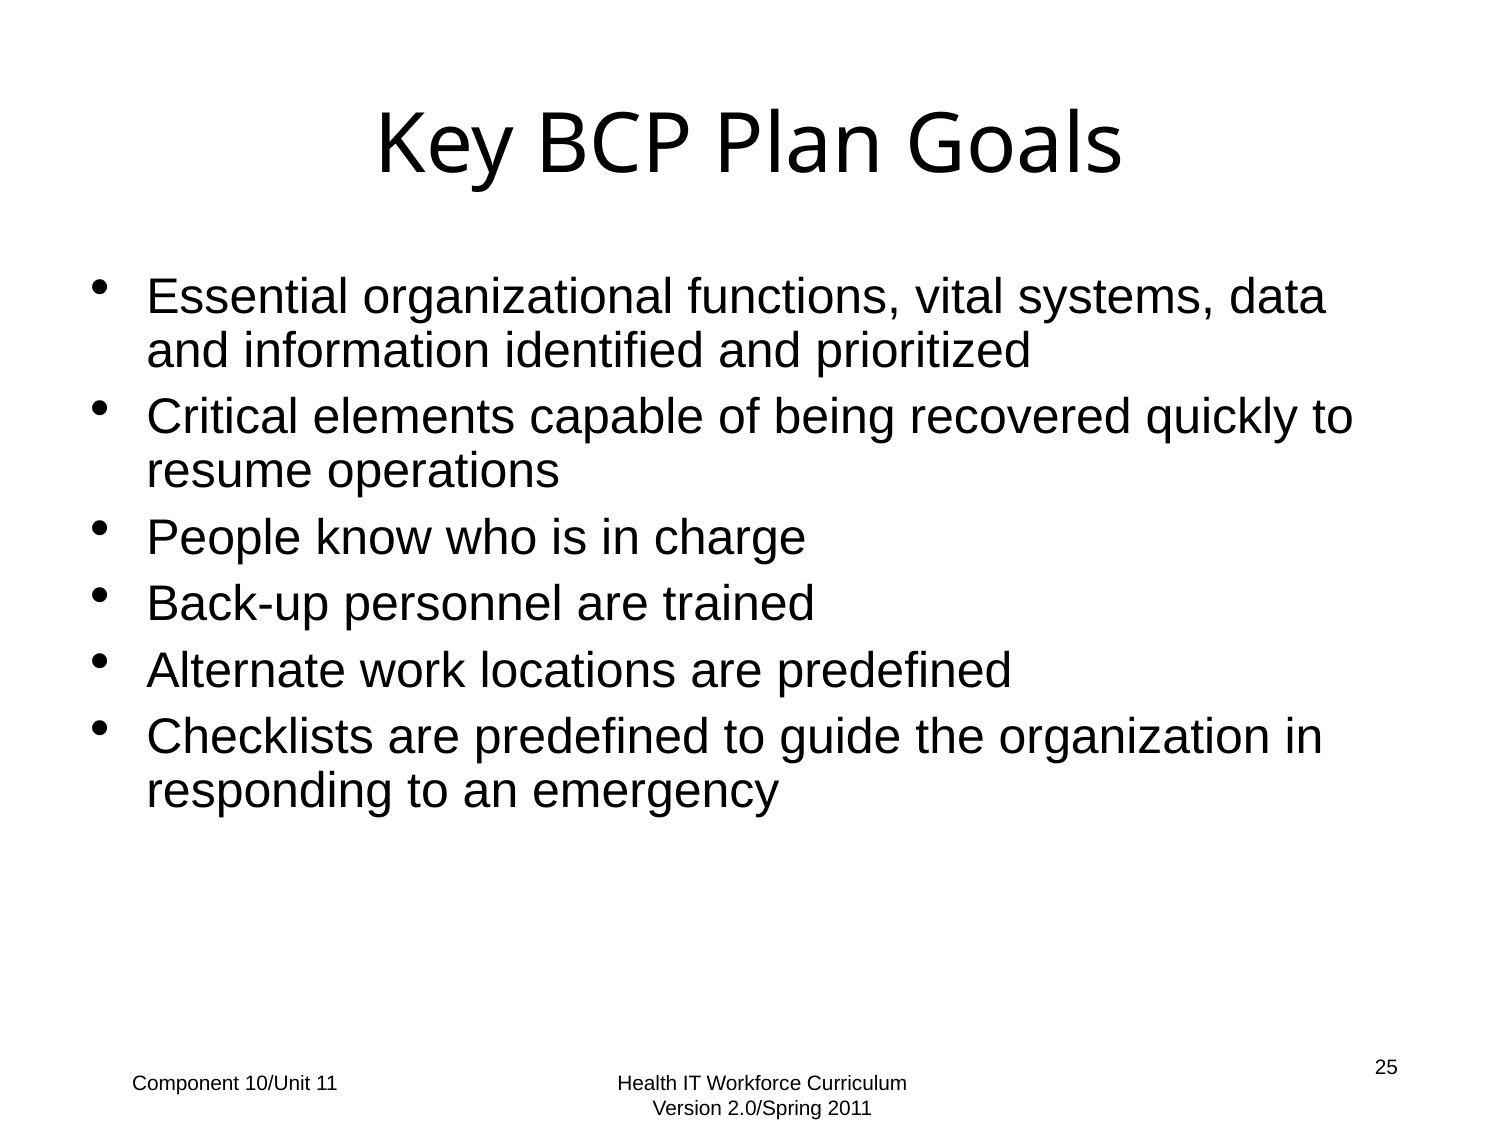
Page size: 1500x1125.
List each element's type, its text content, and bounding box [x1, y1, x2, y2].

list Essential organizational functions, vital systems, data and information identified and prioritized Critical elements capable of being recovered quickly to resume operations People know who is in charge Back-up personnel are trained Alternate work locations are predefined Checklists are predefined to guide the organization in responding to an emergency [74, 262, 1426, 1006]
title Key BCP Plan Goals [74, 44, 1426, 233]
